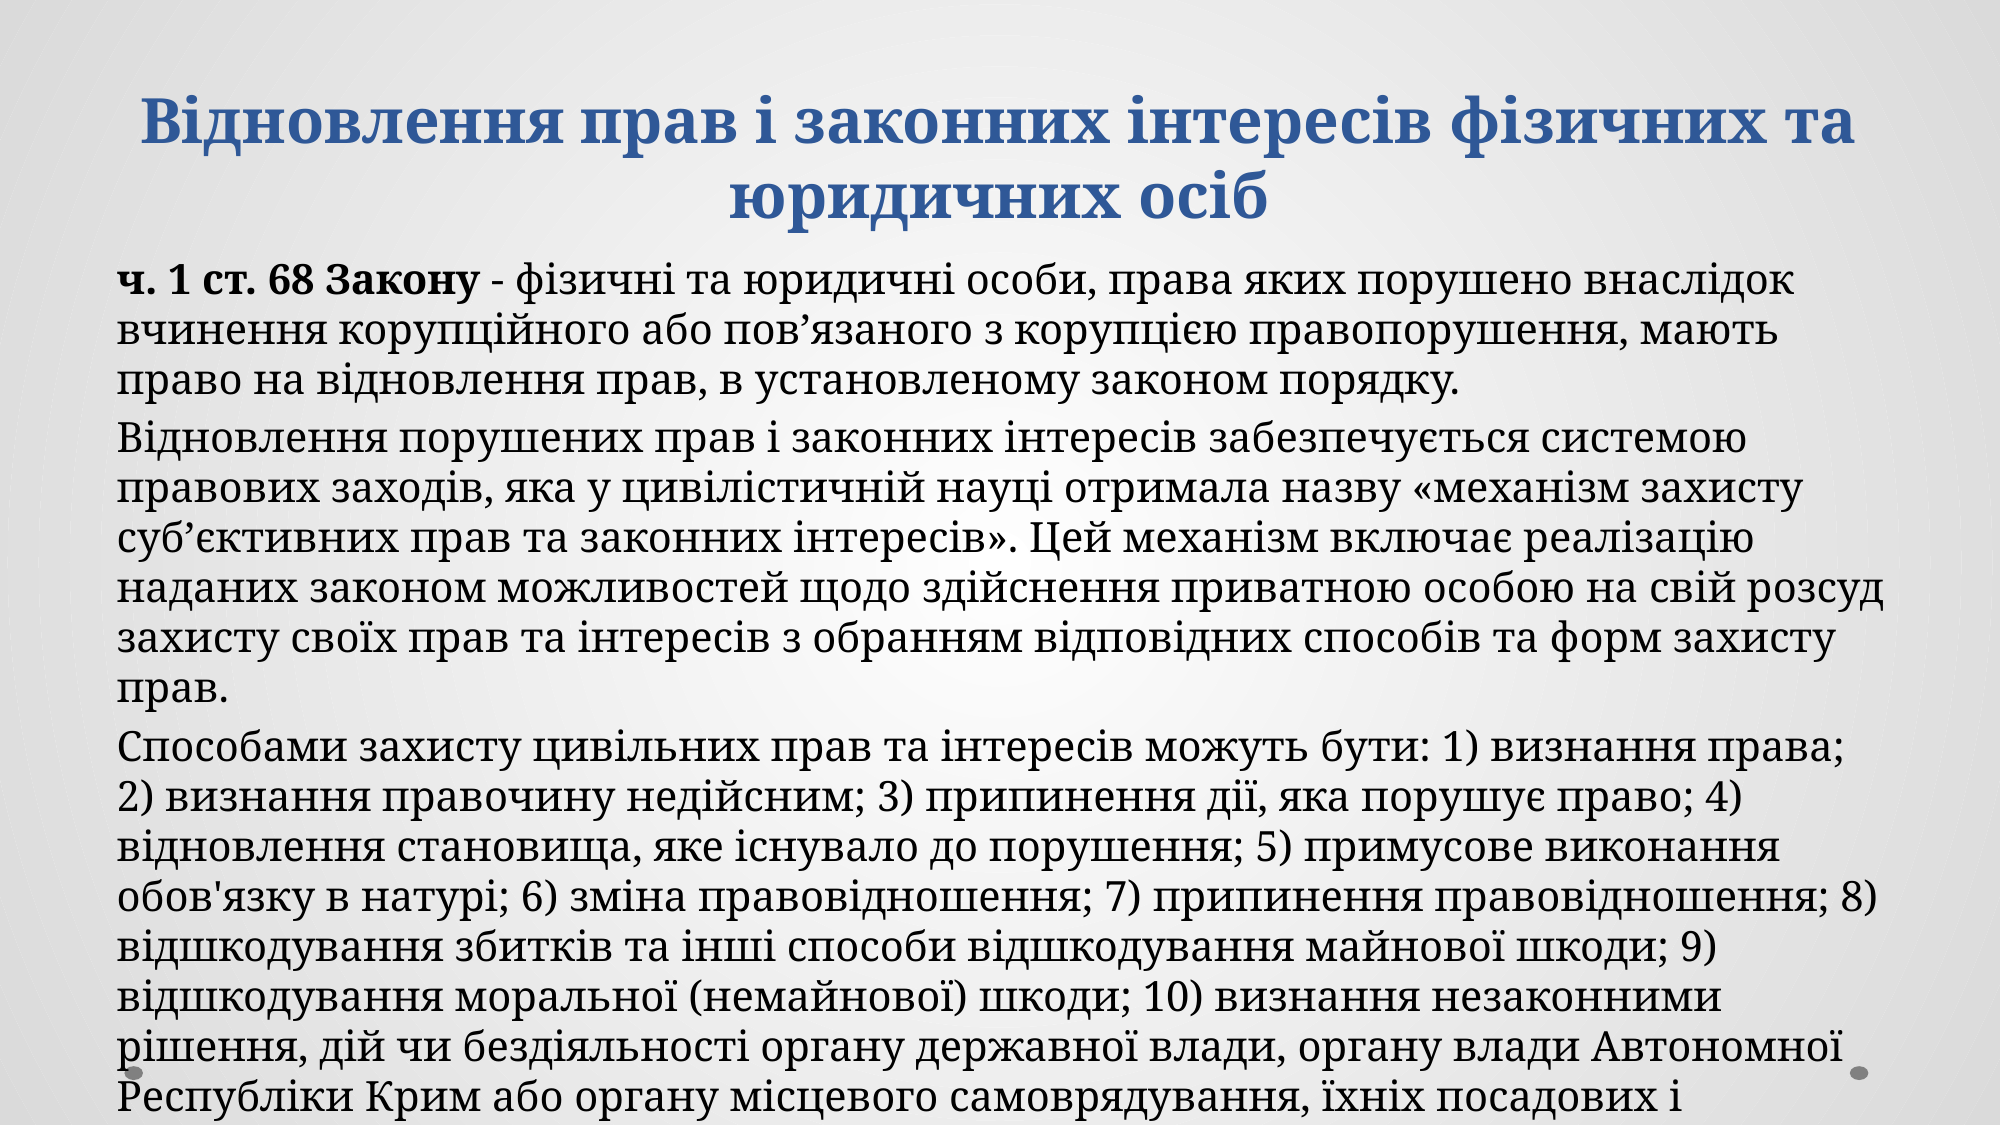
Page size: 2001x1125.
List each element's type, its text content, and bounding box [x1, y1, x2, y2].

list ч. 1 ст. 68 Закону - фізичні та юридичні особи, права яких порушено внаслідок вчинення корупційного або пов’язаного з корупцією правопорушення, мають право на відновлення прав, в установленому законом порядку. Відновлення порушених прав і законних інтересів забезпечується системою правових заходів, яка у цивілістичній науці отримала назву «механізм захисту суб’єктивних прав та законних інтересів». Цей механізм включає реалізацію наданих законом можливостей щодо здійснення приватною особою на свій розсуд захисту своїх прав та інтересів з обранням відповідних способів та форм захисту прав. Способами захисту цивільних прав та інтересів можуть бути: 1) визнання права; 2) визнання правочину недійсним; 3) припинення дії, яка порушує право; 4) відновлення становища, яке існувало до порушення; 5) примусове виконання обов'язку в натурі; 6) зміна правовідношення; 7) припинення правовідношення; 8) відшкодування збитків та інші способи відшкодування майнової шкоди; 9) відшкодування моральної (немайнової) шкоди; 10) визнання незаконними рішення, дій чи бездіяльності органу державної влади, органу влади Автономної Республіки Крим або органу місцевого самоврядування, їхніх посадових і службових осіб (ч. 2 ст. 16 ЦК України). [101, 245, 1902, 1102]
title Відновлення прав і законних інтересів фізичних та юридичних осіб [36, 56, 1963, 239]
